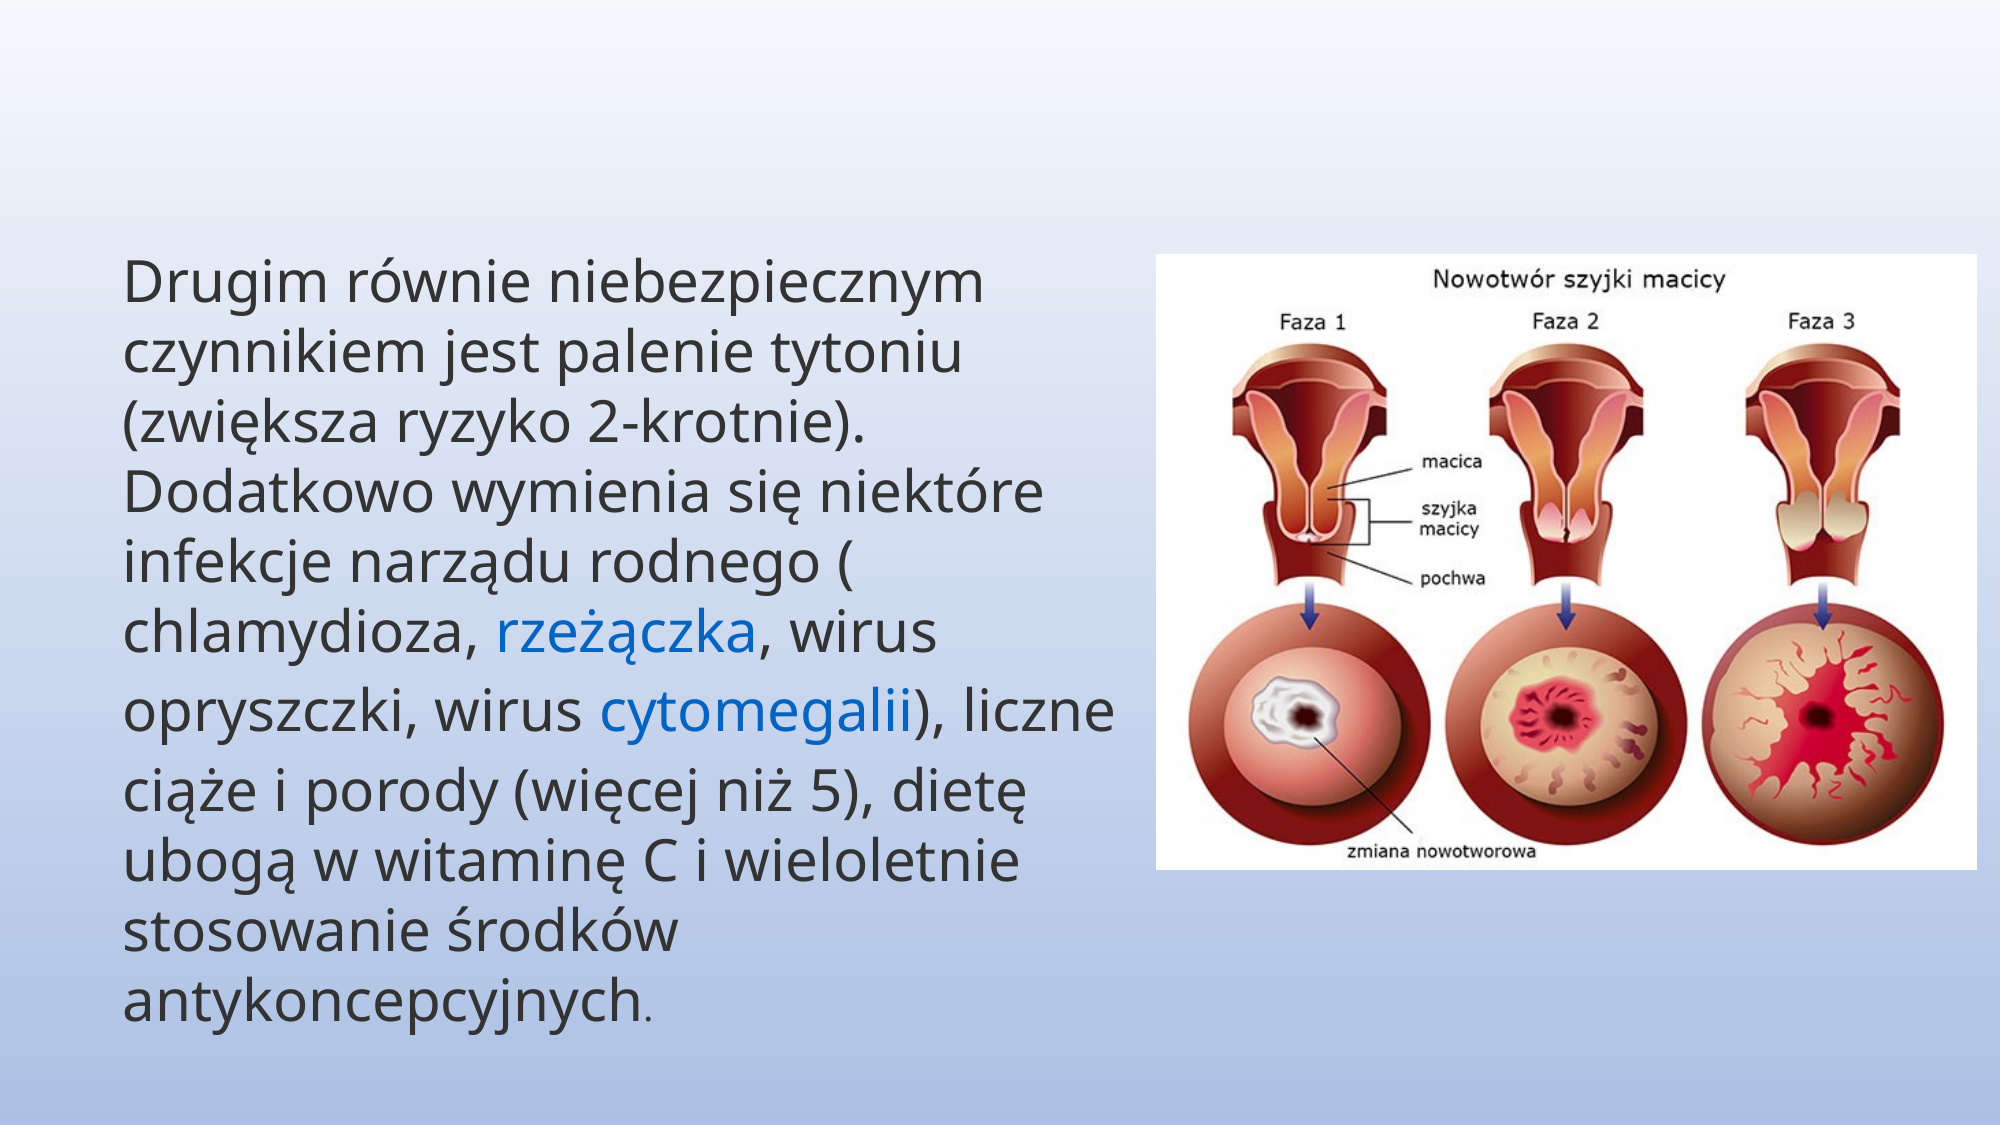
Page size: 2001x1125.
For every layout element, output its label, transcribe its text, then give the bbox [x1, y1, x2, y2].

text_box Drugim równie niebezpiecznym czynnikiem jest palenie tytoniu (zwiększa ryzyko 2-krotnie). Dodatkowo wymienia się niektóre infekcje narządu rodnego (chlamydioza, rzeżączka, wirus opryszczki, wirus cytomegalii), liczne ciąże i porody (więcej niż 5), dietę ubogą w witaminę C i wieloletnie stosowanie środków antykoncepcyjnych. [107, 236, 1199, 1040]
picture [1156, 254, 1977, 870]
